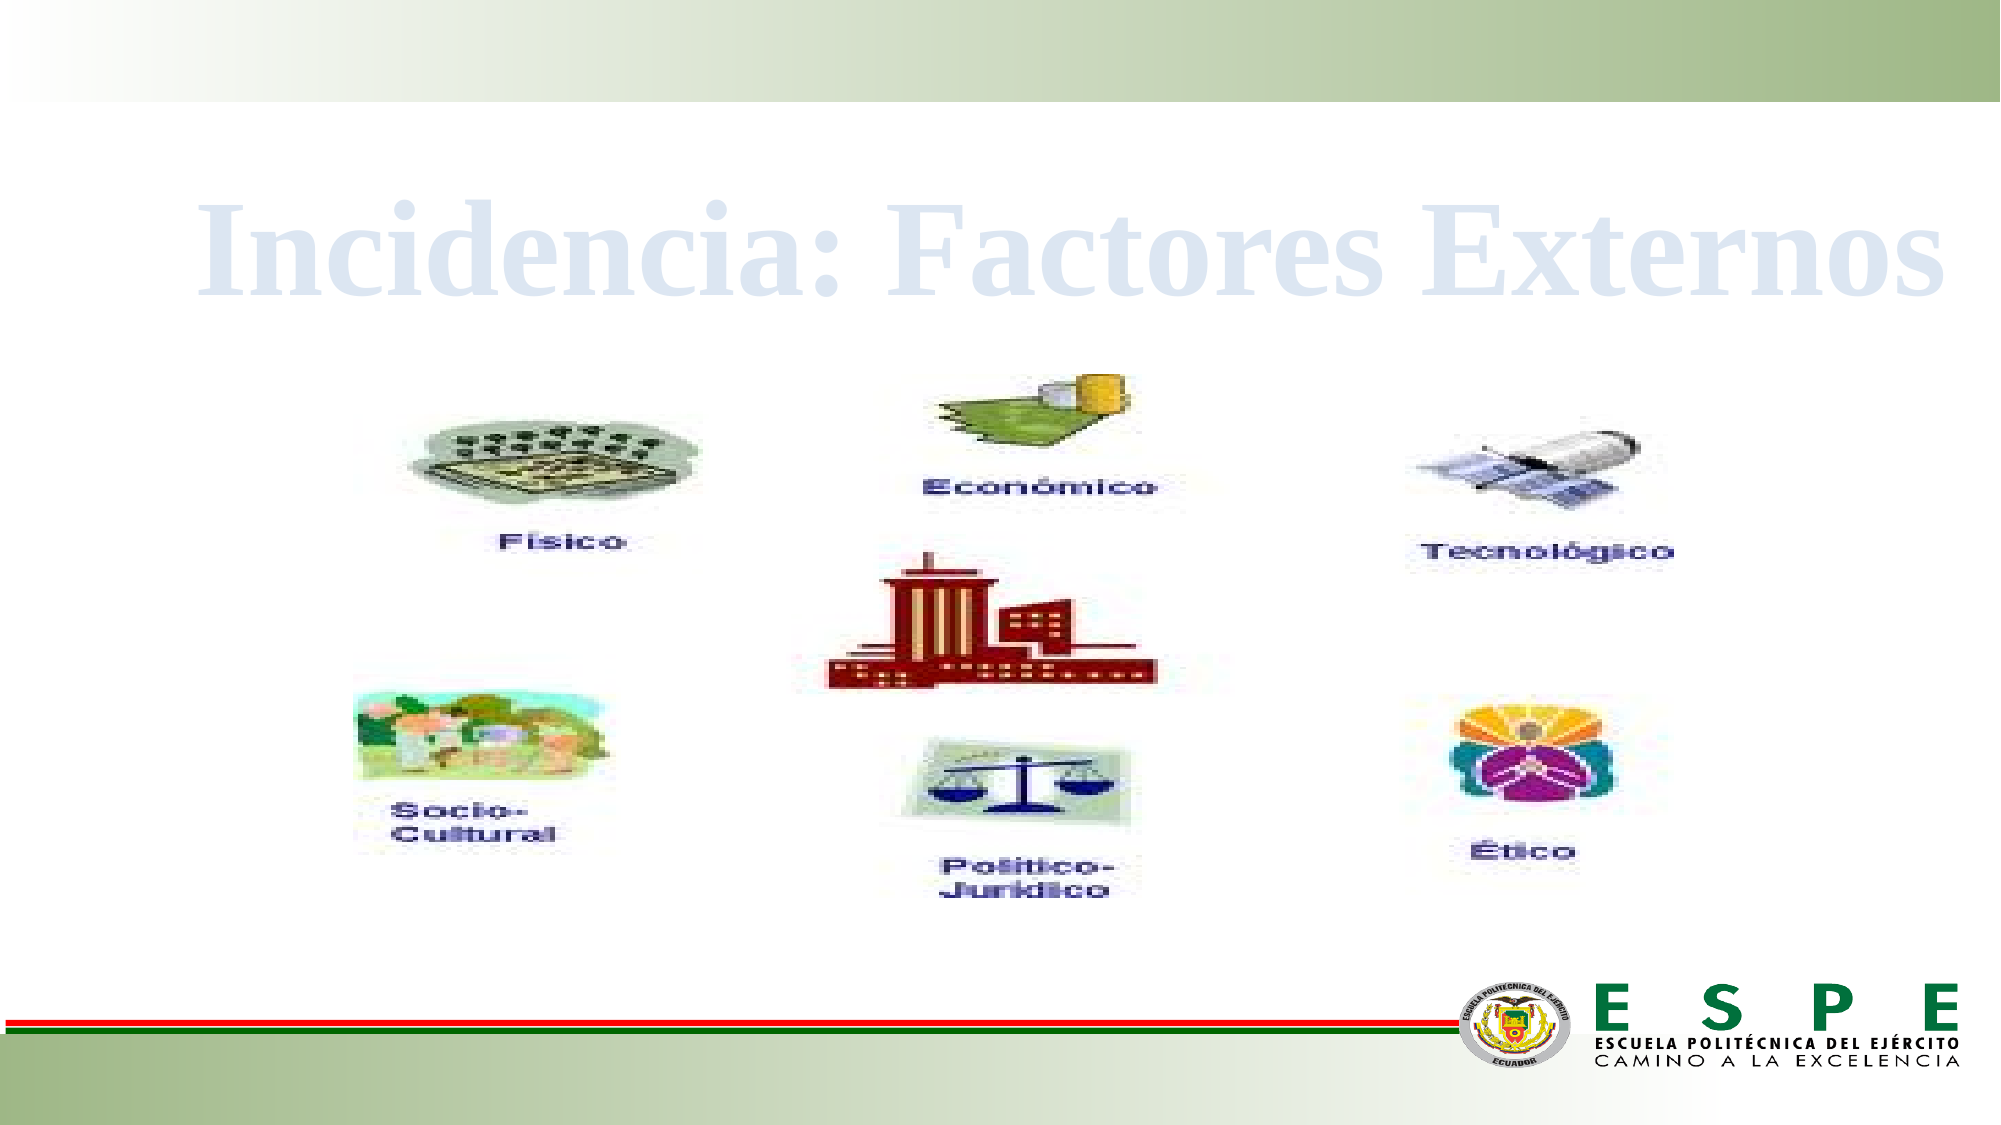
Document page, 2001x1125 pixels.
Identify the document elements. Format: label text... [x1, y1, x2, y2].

text_box Incidencia: Factores Externos [179, 150, 1964, 331]
picture [353, 374, 1674, 899]
picture [1409, 964, 2000, 1093]
